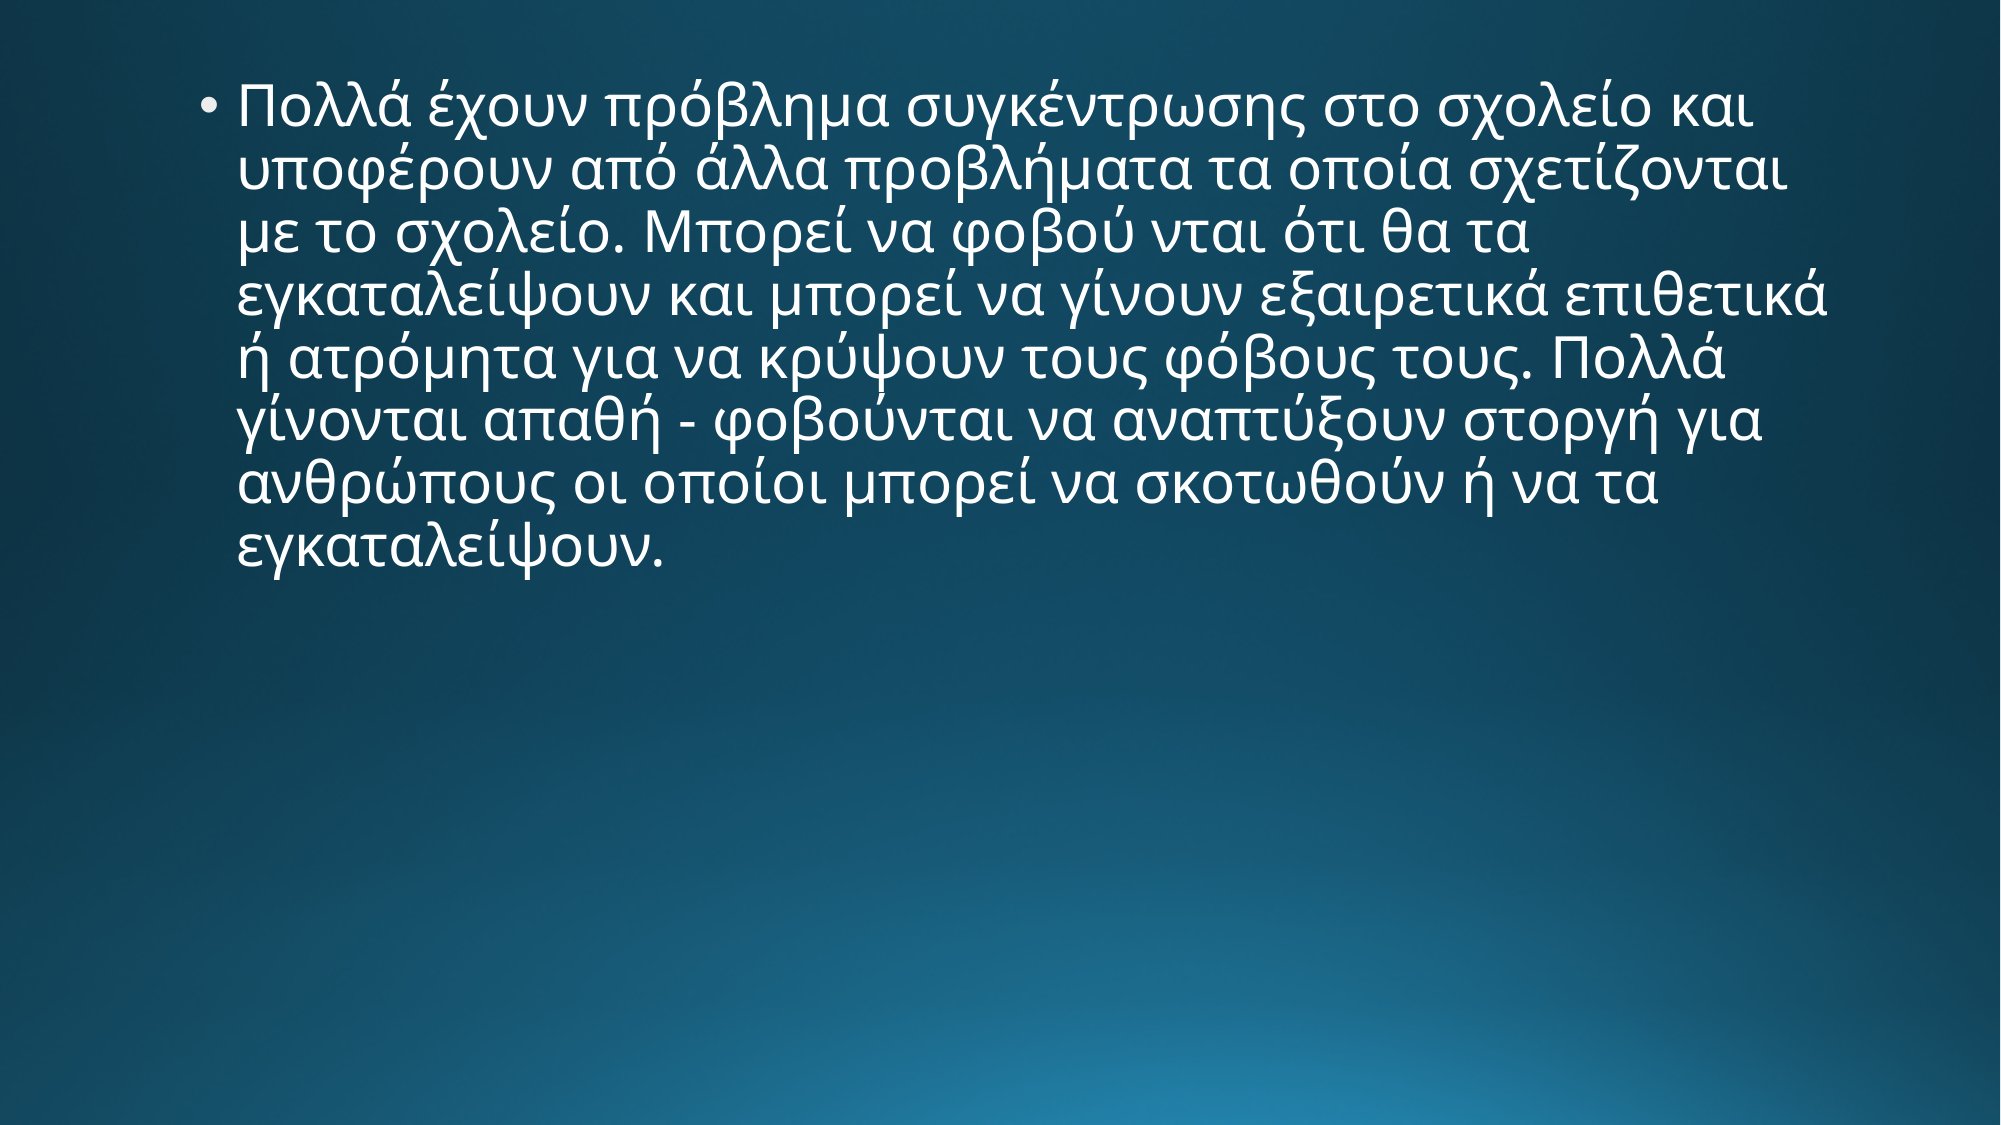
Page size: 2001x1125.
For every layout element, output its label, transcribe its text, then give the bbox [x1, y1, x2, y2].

list Πολλά έχουν πρόβλημα συγκέντρωσης στο σχολείο και υποφέρουν από άλλα προβλήματα τα οποία σχετίζονται με το σχολείο. Μπορεί να φοβού νται ότι θα τα εγκαταλείψουν και μπορεί να γίνουν εξαιρετικά επιθετικά ή ατρόμητα για να κρύψουν τους φόβους τους. Πολλά γίνονται απαθή - φοβούνται να αναπτύξουν στοργή για ανθρώπους οι οποίοι μπορεί να σκοτωθούν ή να τα εγκαταλείψουν. [183, 68, 1863, 1014]
picture [0, 0, 2001, 1125]
